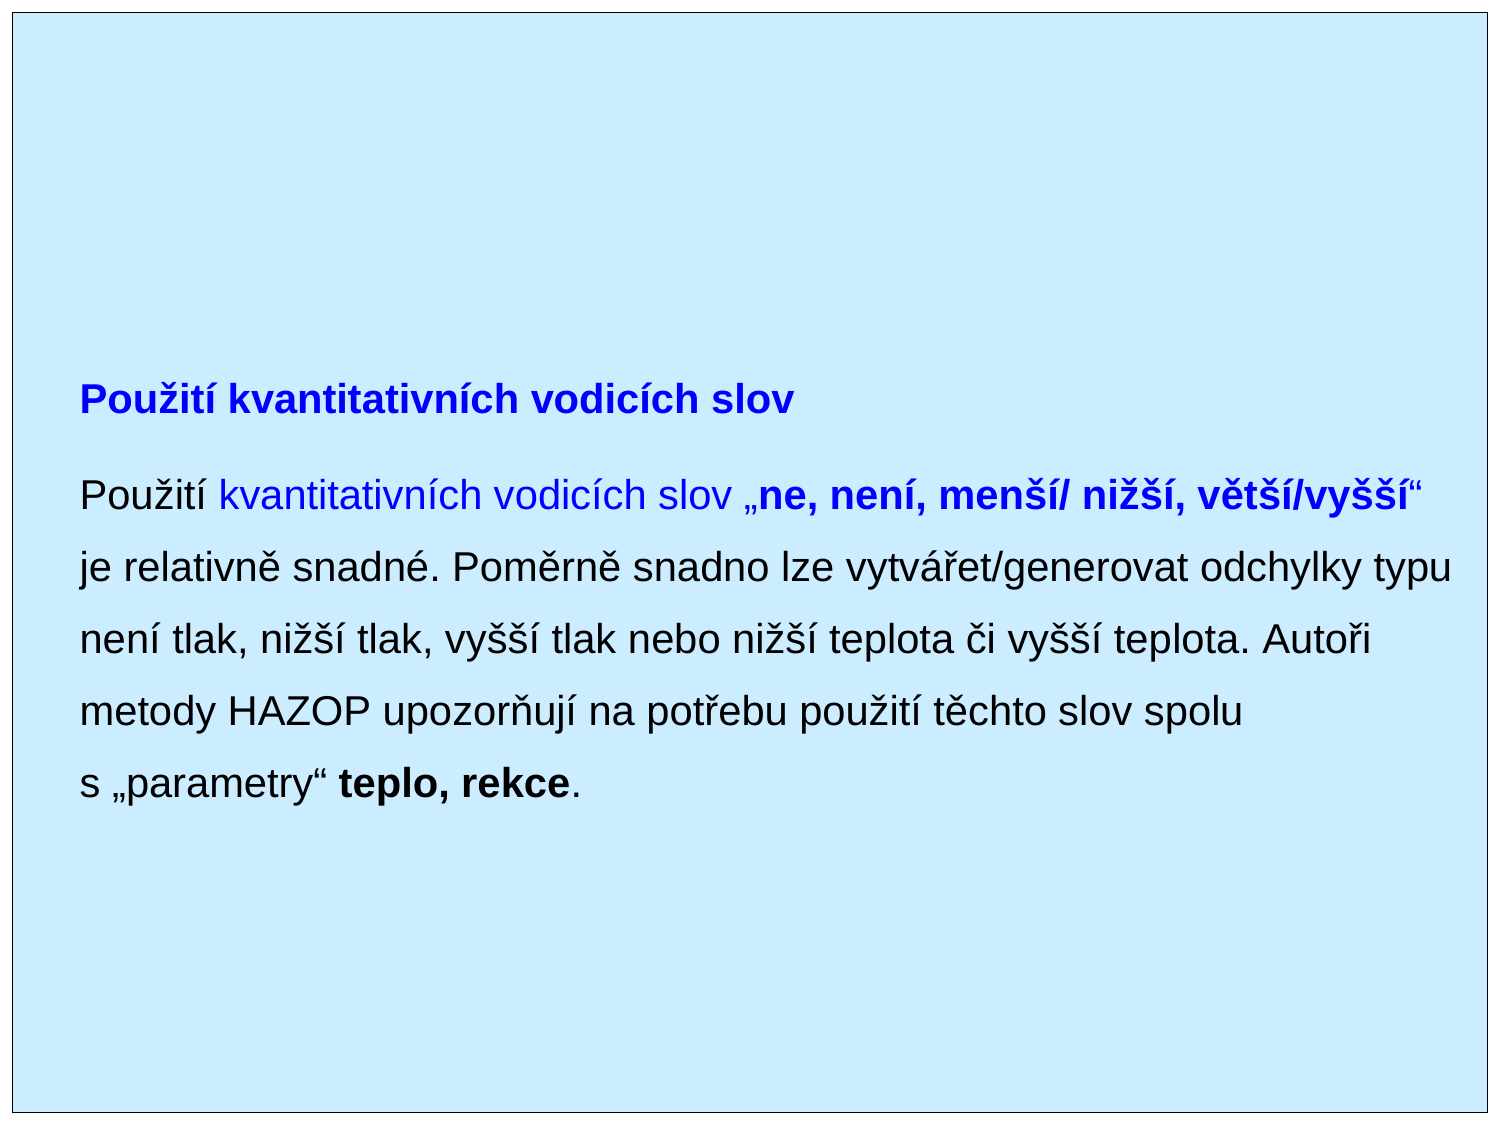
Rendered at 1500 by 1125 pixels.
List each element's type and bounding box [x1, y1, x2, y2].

text_box [79, 317, 1464, 916]
text_box [12, 12, 1488, 1113]
